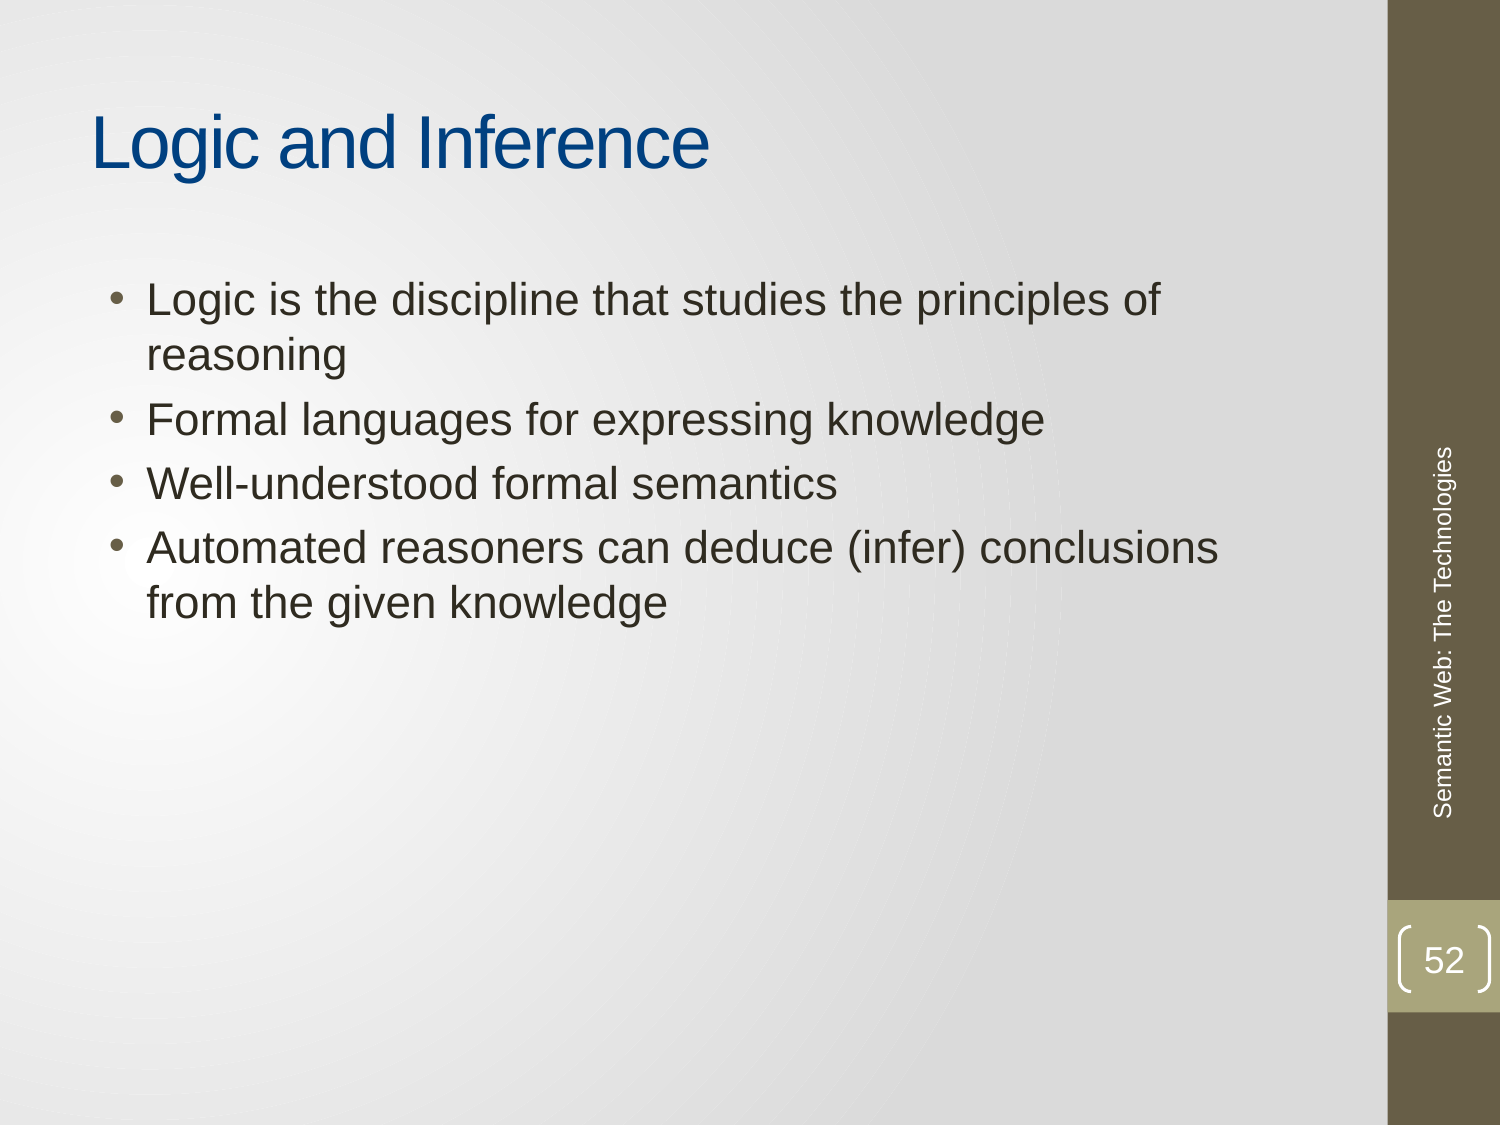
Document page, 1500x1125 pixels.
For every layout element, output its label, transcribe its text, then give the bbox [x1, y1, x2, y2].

slide_number Semantic Web: The Technologies [1399, 7, 1483, 835]
list Logic is the discipline that studies the principles of reasoning Formal languages for expressing knowledge Well-understood formal semantics Automated reasoners can deduce (infer) conclusions from the given knowledge [75, 262, 1325, 1050]
slide_number 52 [1397, 924, 1492, 994]
title Logic and Inference [75, 45, 1325, 233]
